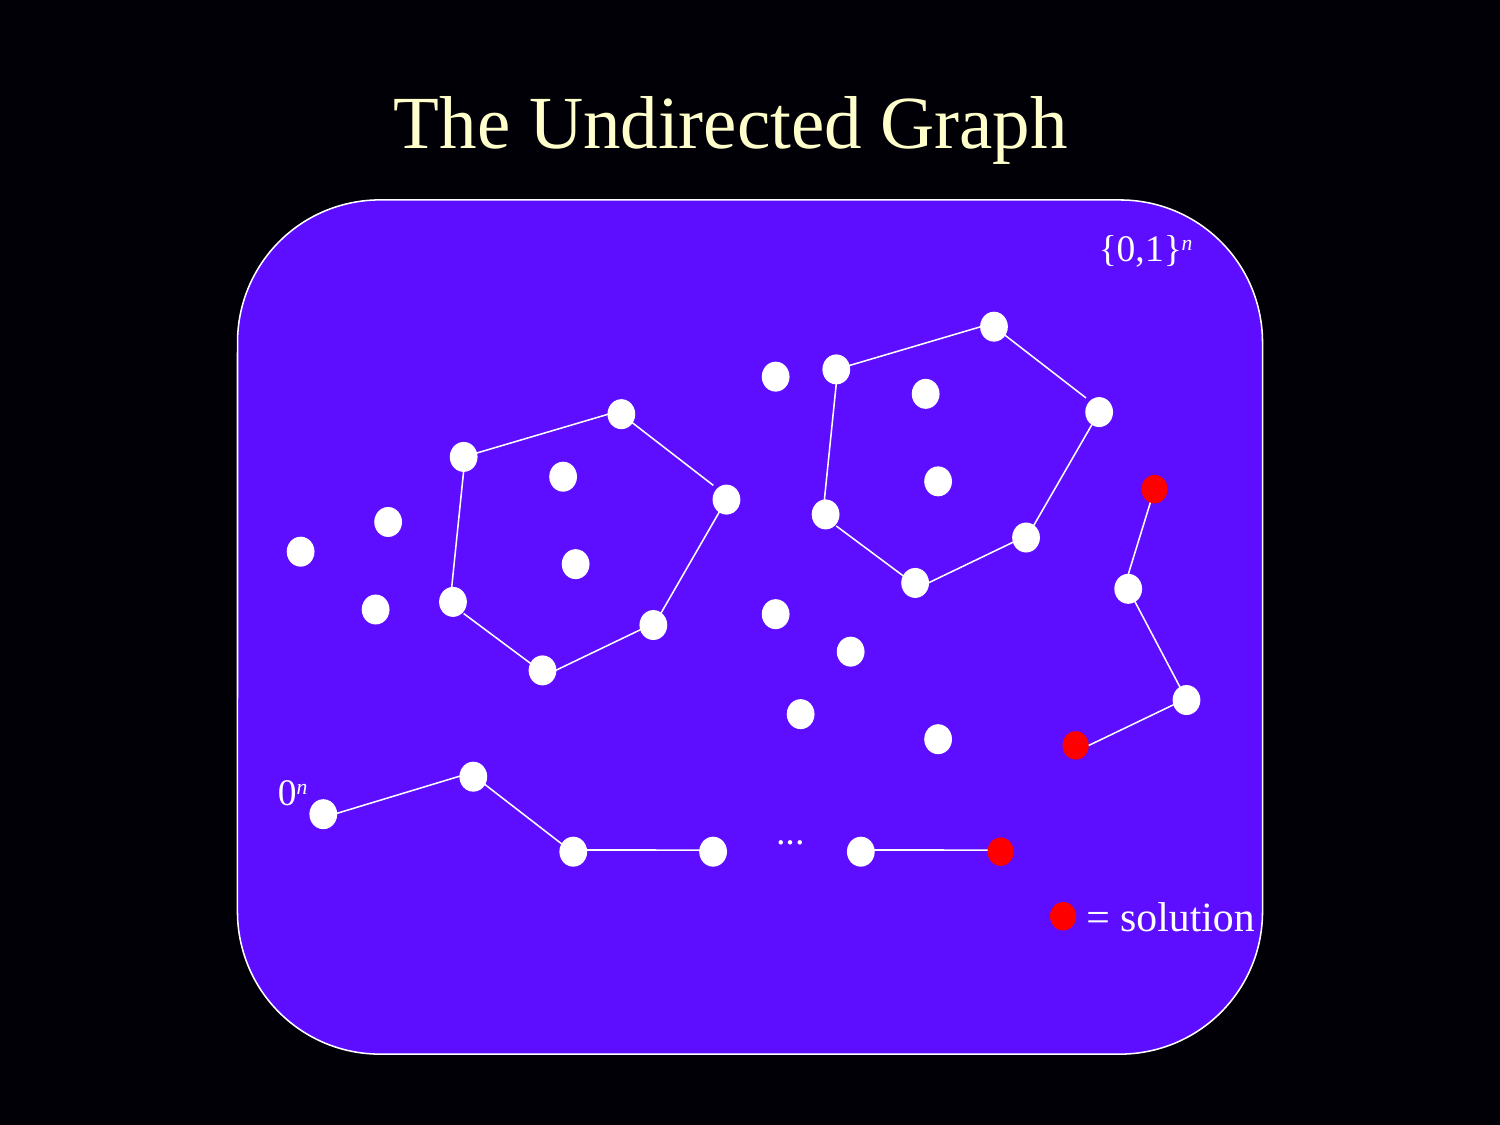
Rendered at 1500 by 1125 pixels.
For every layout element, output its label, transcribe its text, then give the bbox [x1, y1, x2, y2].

title The Undirected Graph [12, 24, 1451, 213]
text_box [1049, 881, 1272, 949]
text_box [237, 199, 1324, 1055]
